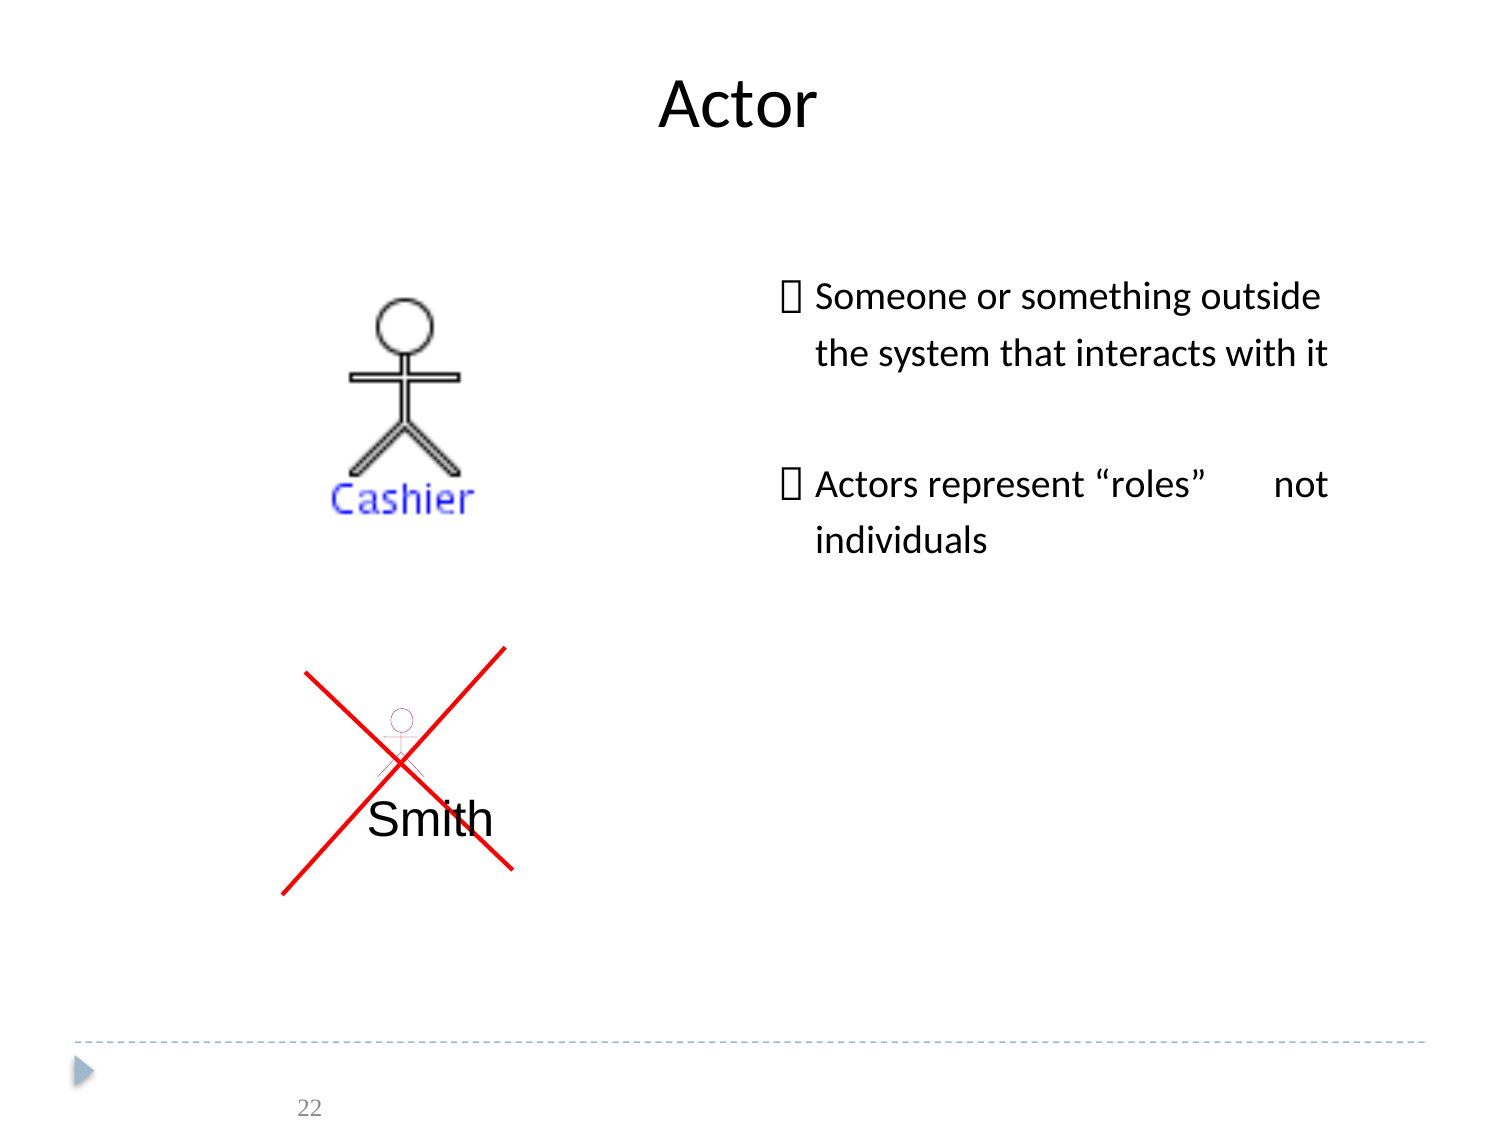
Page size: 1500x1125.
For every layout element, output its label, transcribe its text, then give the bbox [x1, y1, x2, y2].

text_box [377, 758, 400, 777]
text_box [402, 758, 425, 777]
text_box  [775, 460, 808, 511]
text_box [390, 708, 413, 733]
text_box Actors represent “roles” individuals [813, 463, 1272, 569]
text_box Smith [364, 793, 505, 848]
text_box [390, 765, 414, 777]
text_box not [1271, 463, 1346, 514]
text_box 22 [295, 1093, 329, 1123]
text_box Someone or something outside the system that interacts with it [813, 276, 1414, 382]
text_box [396, 752, 406, 762]
text_box Actor [656, 69, 857, 158]
text_box [283, 249, 529, 580]
text_box  [775, 273, 808, 324]
